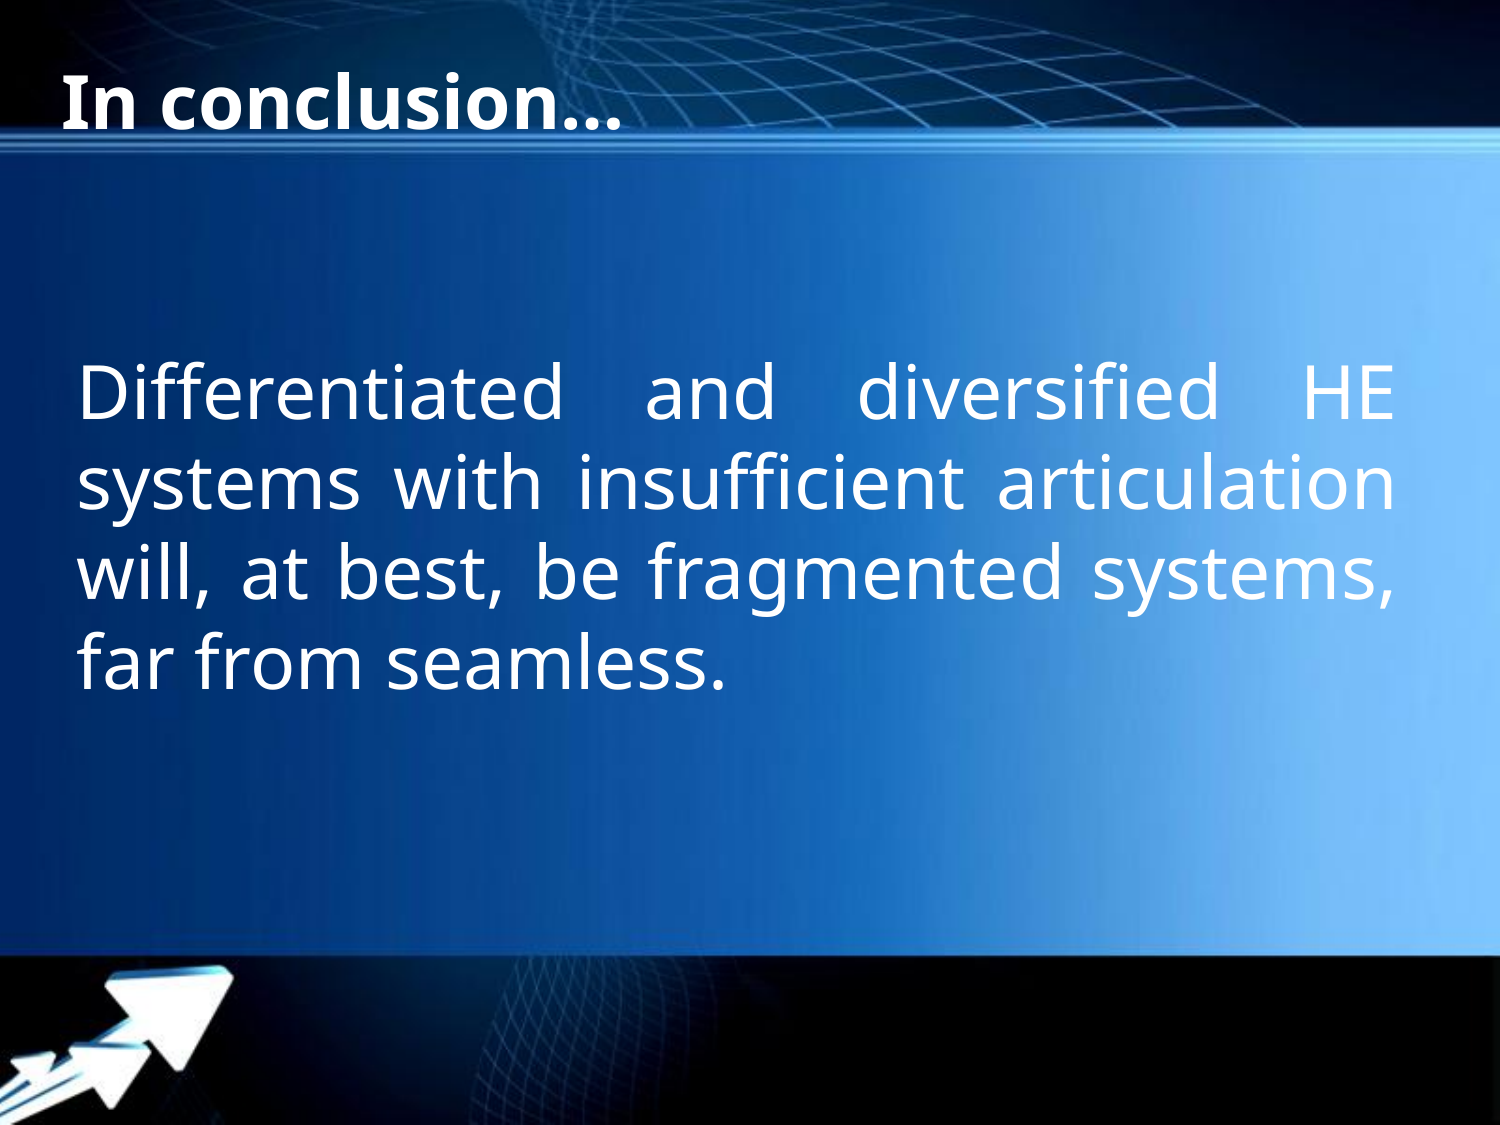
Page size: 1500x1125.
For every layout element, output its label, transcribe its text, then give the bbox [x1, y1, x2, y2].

list Differentiated and diversified HE systems with insufficient articulation will, at best, be fragmented systems, far from seamless. [46, 234, 1413, 922]
title In conclusion… [46, 35, 1390, 153]
picture [0, 0, 1500, 1125]
